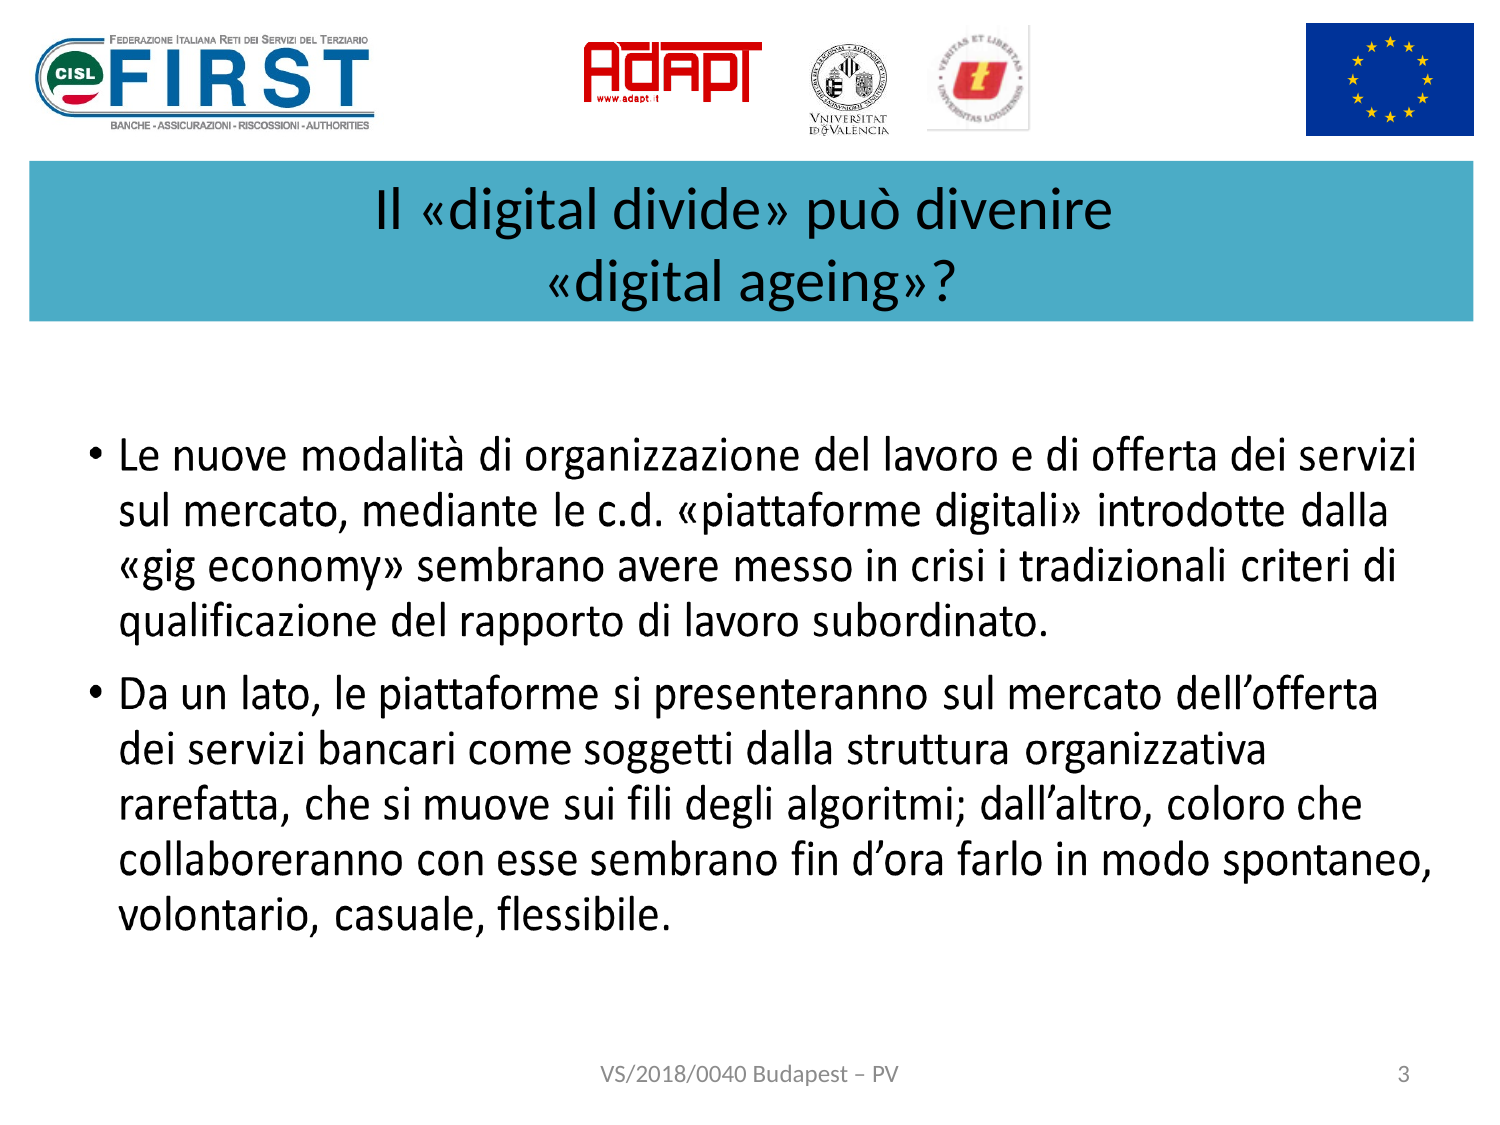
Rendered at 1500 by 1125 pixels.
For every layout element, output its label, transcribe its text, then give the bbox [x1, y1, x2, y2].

picture [29, 20, 385, 138]
picture [1306, 22, 1474, 136]
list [926, 25, 1032, 134]
text_box Il «digital divide» può divenire «digital ageing»? [29, 160, 1474, 322]
slide_number 3 [1074, 1054, 1425, 1103]
picture [584, 42, 762, 103]
picture [61, 407, 1474, 1047]
footer VS/2018/0040 Budapest – PV [512, 1054, 988, 1103]
picture [808, 42, 889, 136]
